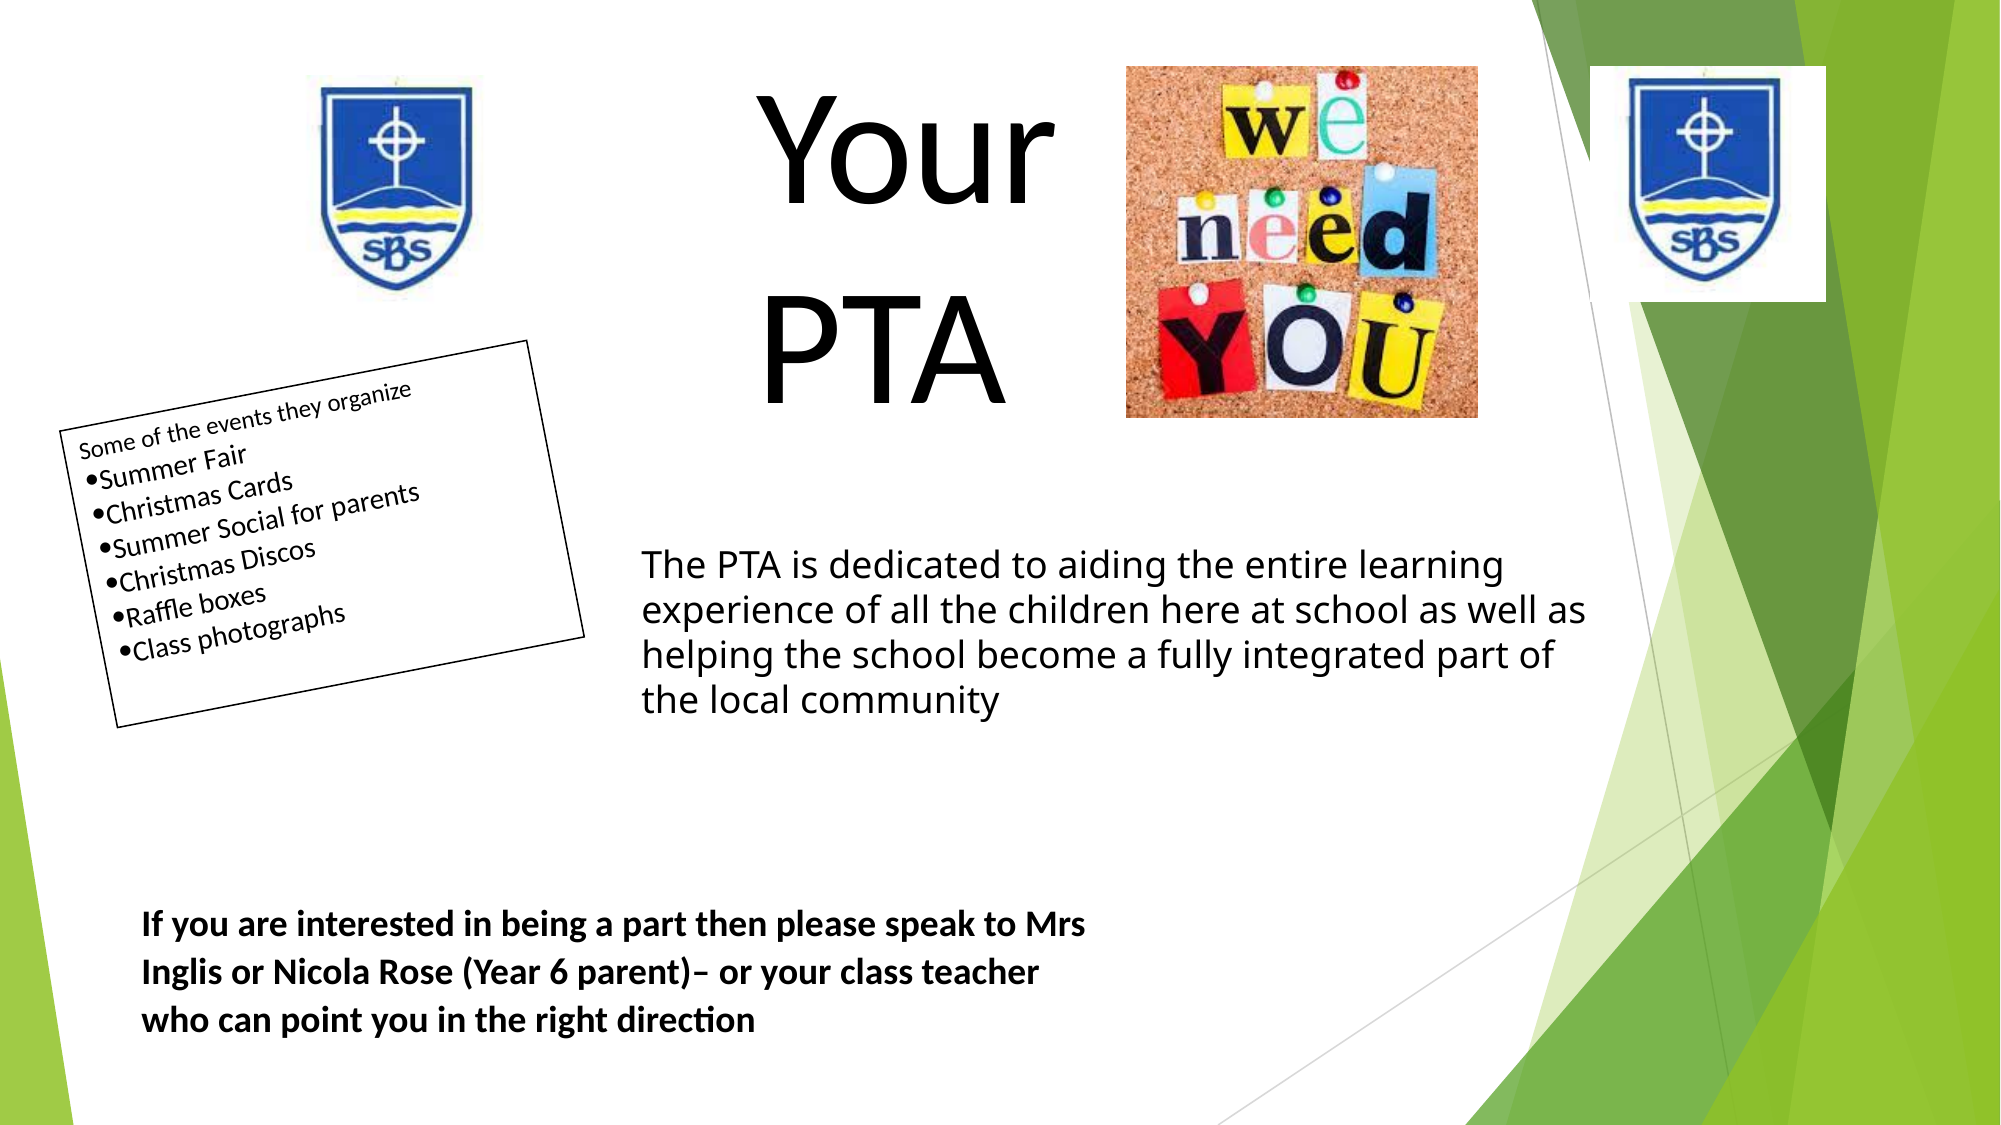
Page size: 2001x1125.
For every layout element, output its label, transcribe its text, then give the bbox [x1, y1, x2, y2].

text_box [425, 423, 2000, 492]
text_box Some of the events they organize Summer Fair Christmas Cards Summer Social for parents Christmas Discos Raffle boxes Class photographs [59, 340, 585, 728]
picture [282, 75, 519, 311]
picture [1590, 66, 1826, 302]
text_box [425, 492, 2000, 581]
text_box If you are interested in being a part then please speak to Mrs Inglis or Nicola Rose (Year 6 parent)– or your class teacher who can point you in the right direction [126, 887, 1127, 1048]
picture [1126, 66, 1478, 418]
text_box The PTA is dedicated to aiding the entire learning experience of all the children here at school as well as helping the school become a fully integrated part of the local community [626, 533, 1627, 729]
text_box Your PTA [741, 29, 2000, 490]
